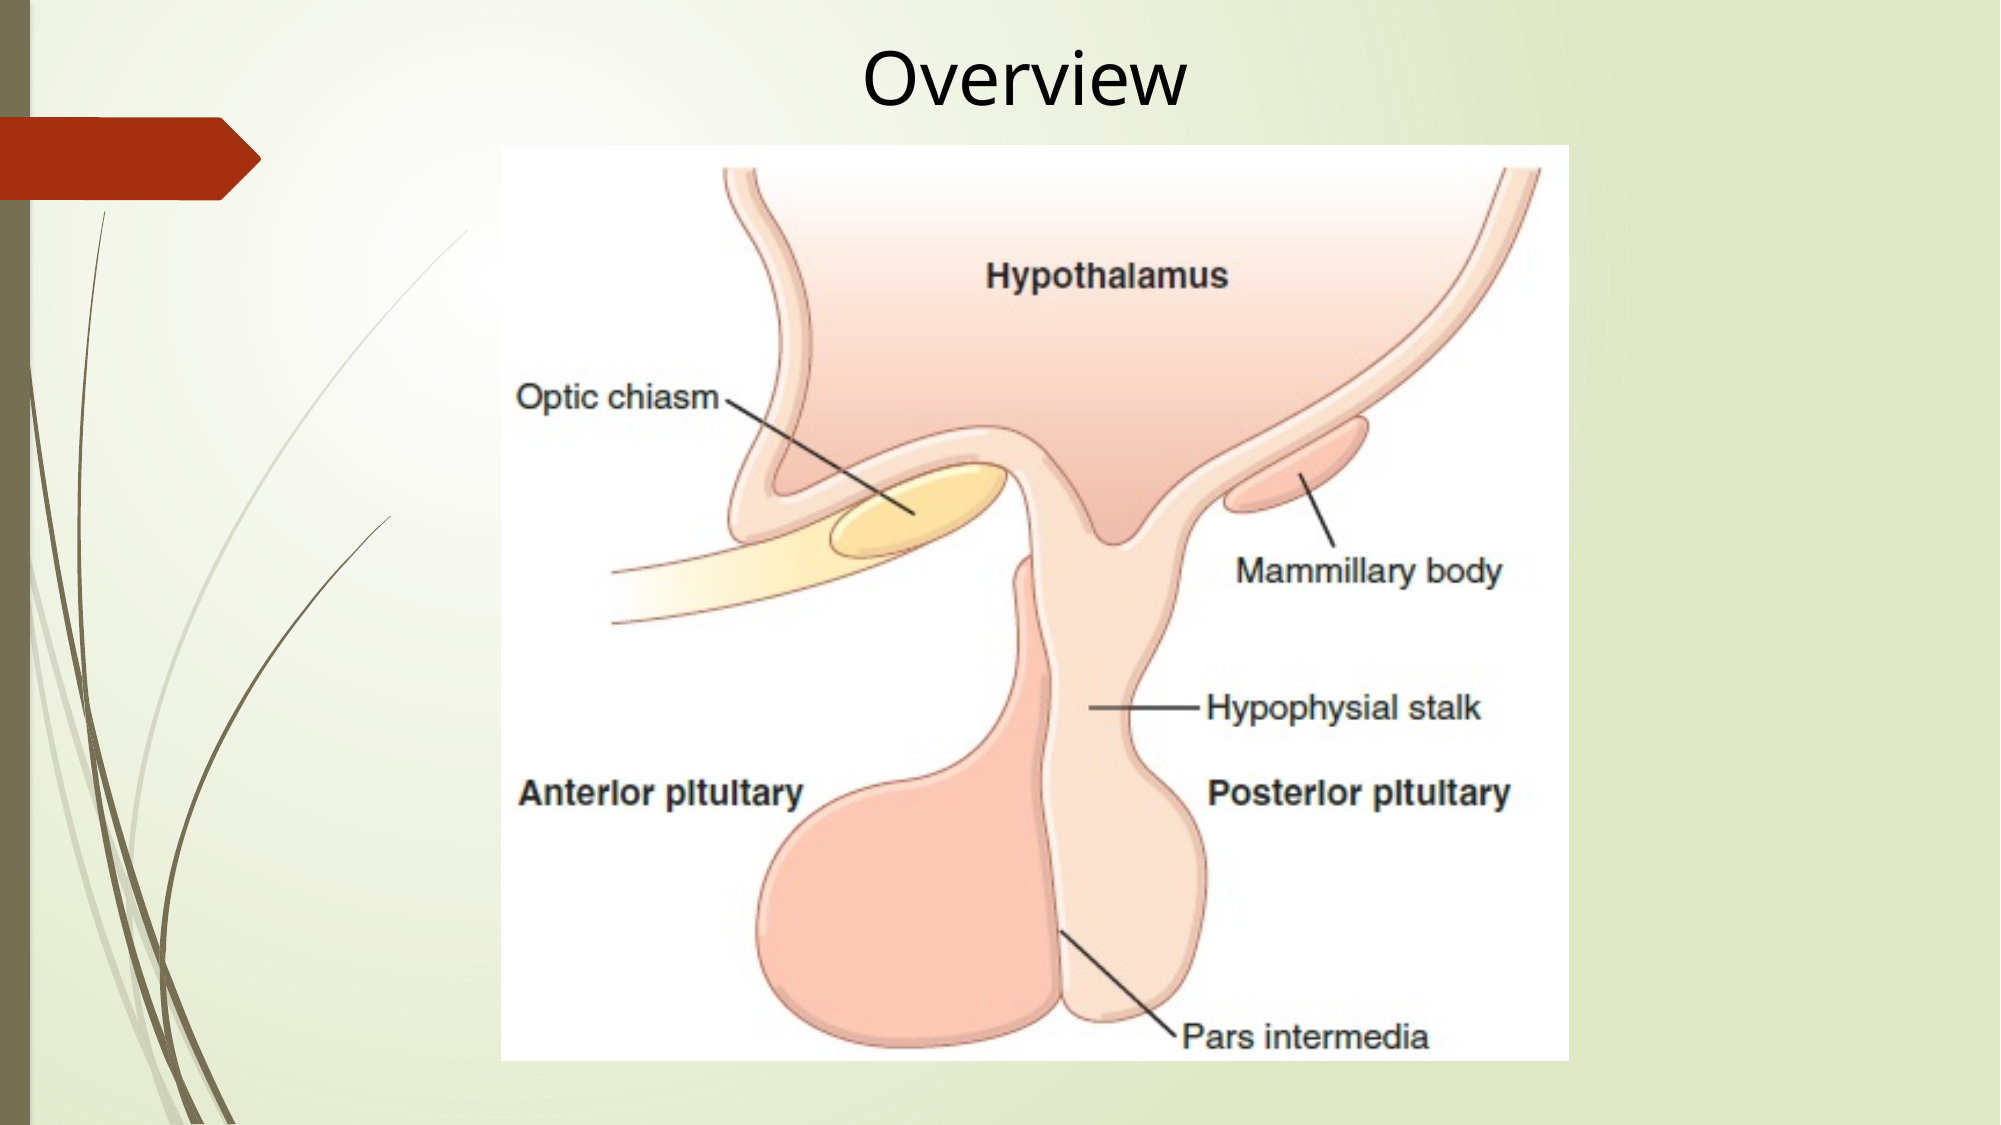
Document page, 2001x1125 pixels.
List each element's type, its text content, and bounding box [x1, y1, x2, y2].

text_box Overview [846, 23, 1223, 129]
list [500, 145, 1569, 1061]
